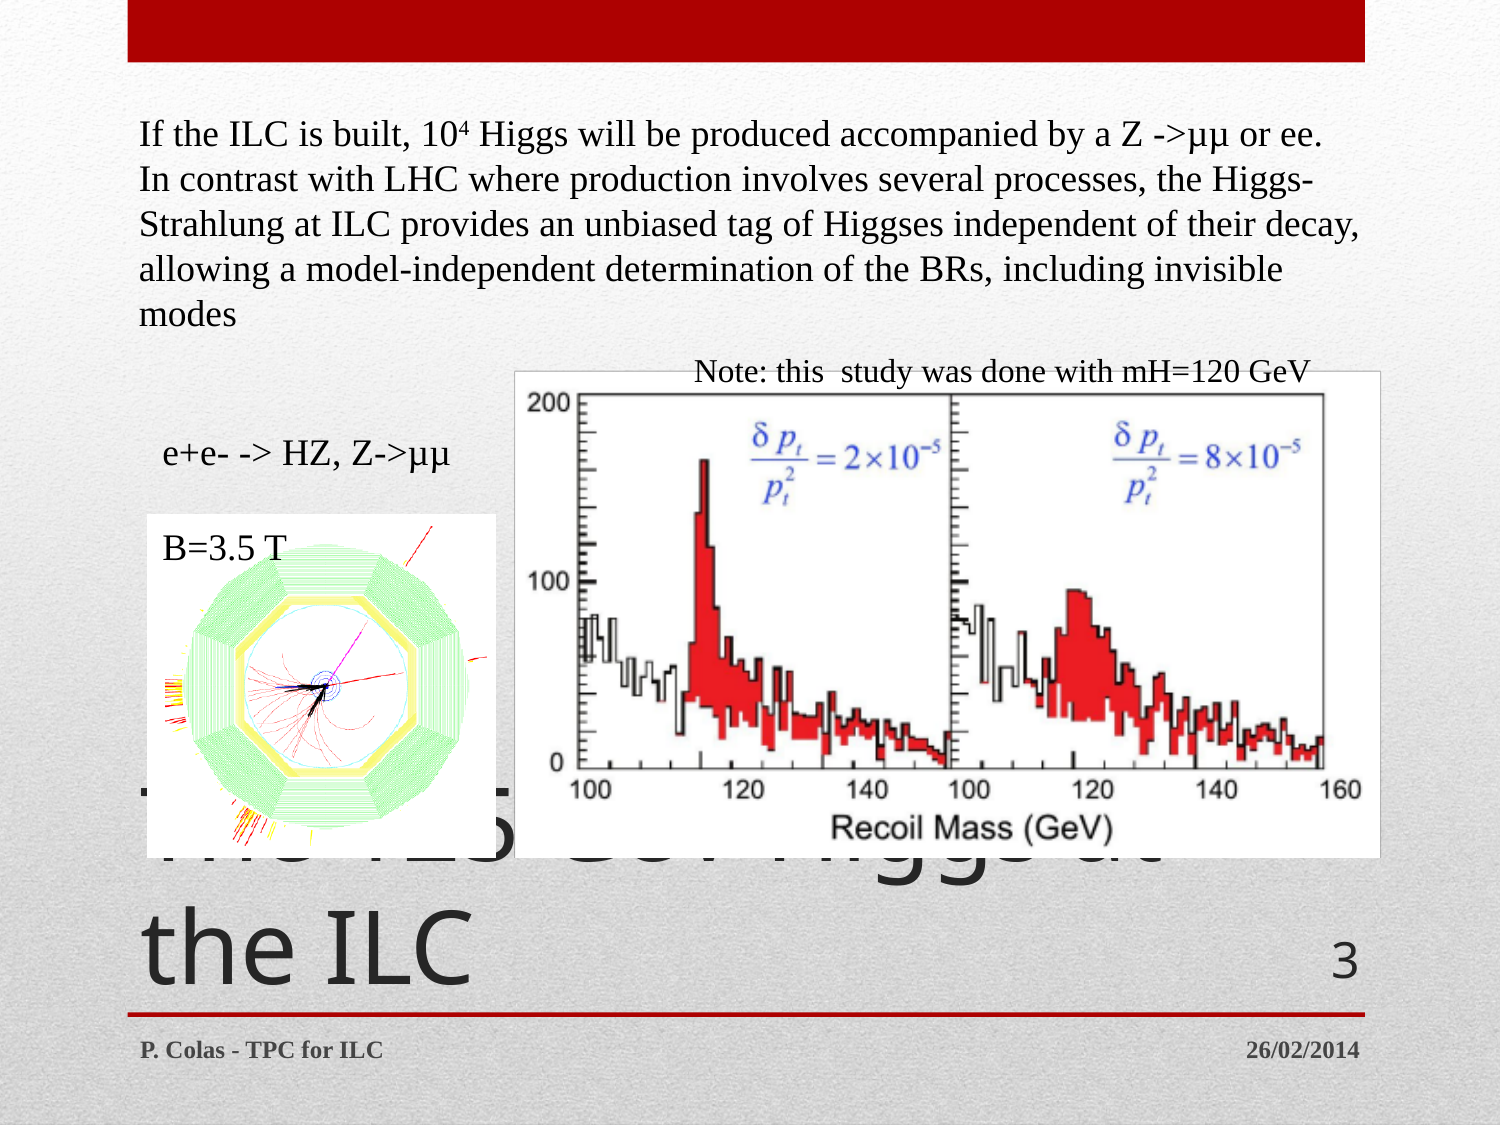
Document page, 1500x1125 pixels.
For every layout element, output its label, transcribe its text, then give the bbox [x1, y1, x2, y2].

picture [146, 366, 1389, 859]
text_box e+e- -> HZ, Z->µµ [147, 420, 479, 481]
footer P. Colas - TPC for ILC [125, 1018, 925, 1079]
text_box Note: this study was done with mH=120 GeV [679, 341, 1412, 397]
title The 125 GeV Higgs at the ILC [125, 750, 1341, 1013]
text_box If the ILC is built, 104 Higgs will be produced accompanied by a Z ->µµ or ee. In contrast with LHC where production involves several processes, the Higgs- Strahlung at ILC provides an unbiased tag of Higgses independent of their decay, allowing a model-independent determination of the BRs, including invisible modes [123, 101, 1388, 342]
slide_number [1025, 1018, 1375, 1079]
slide_number 3 [1250, 933, 1375, 993]
